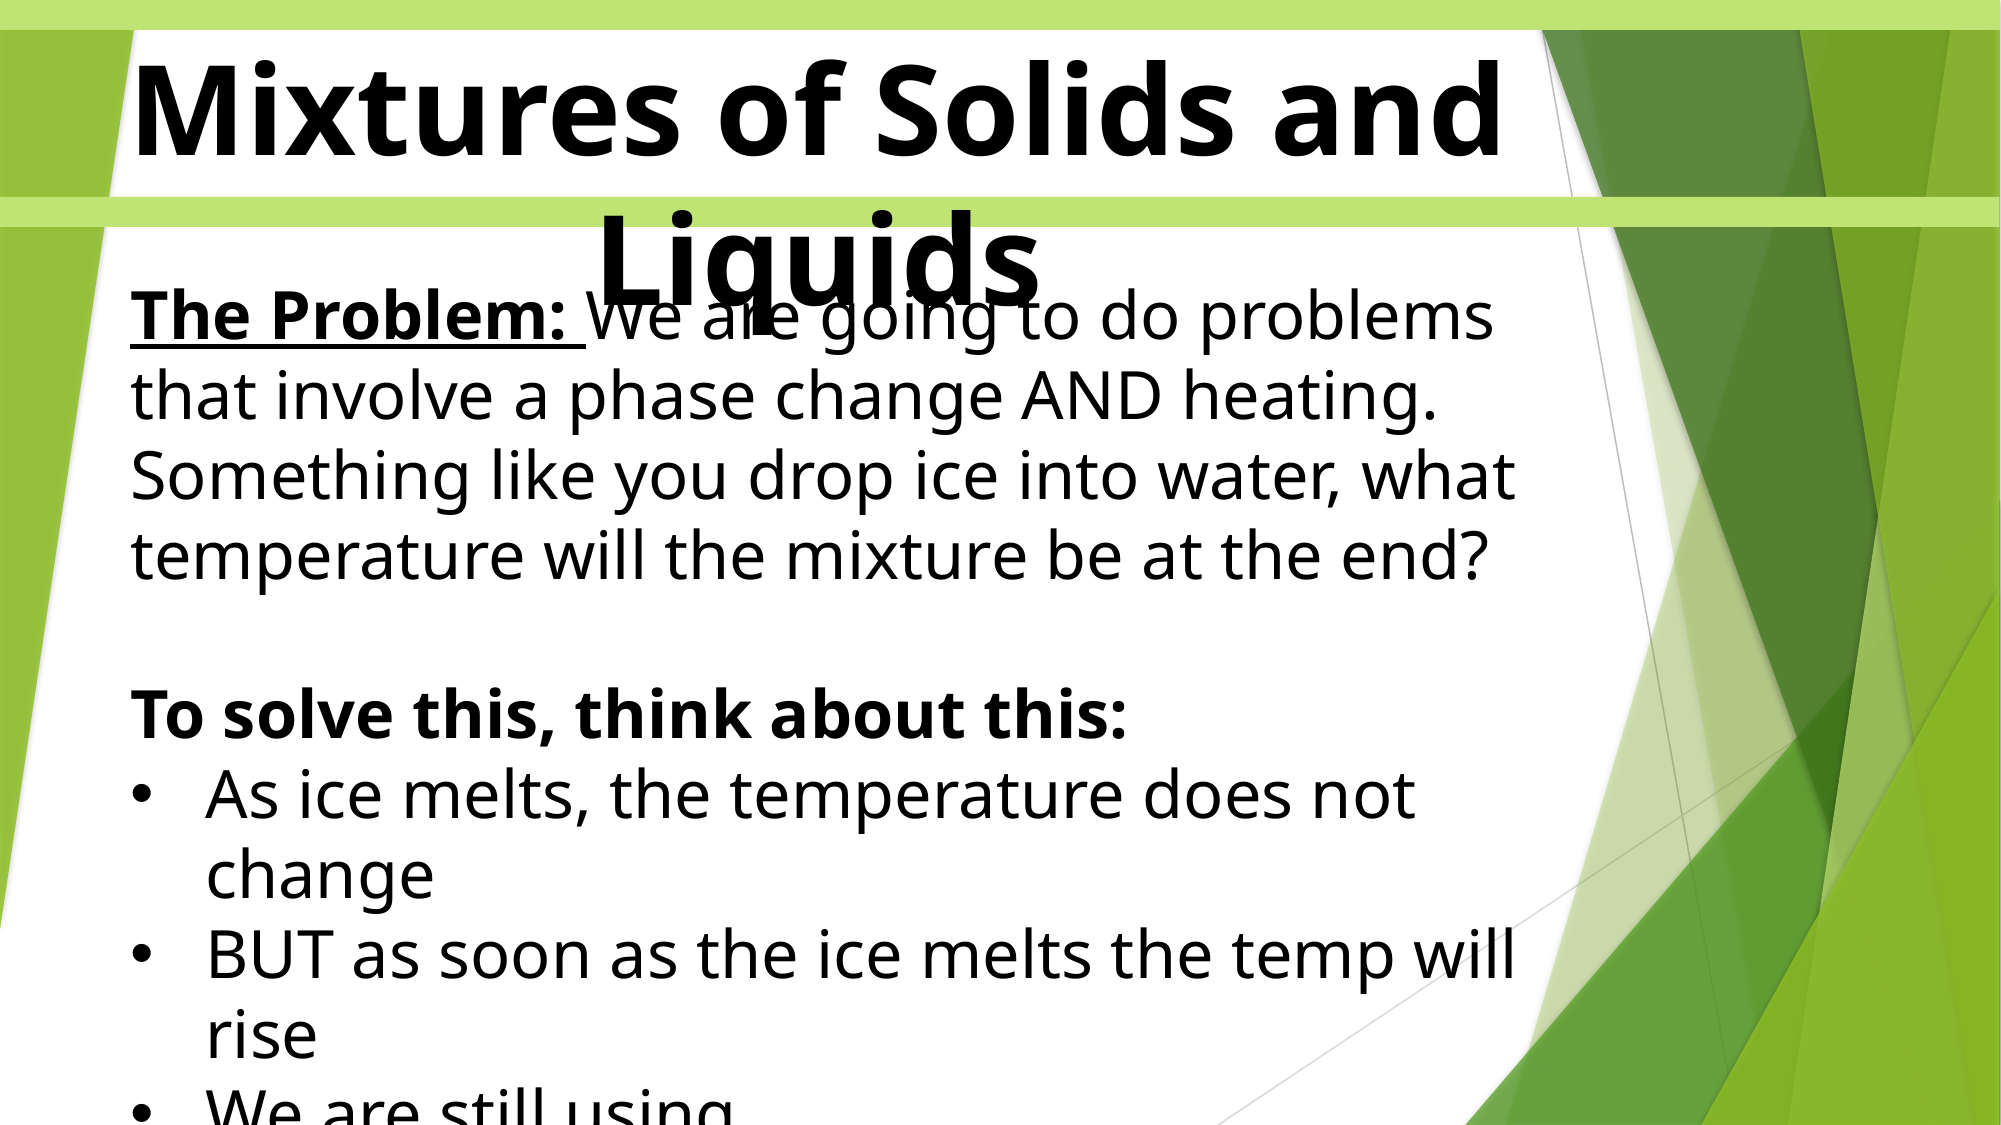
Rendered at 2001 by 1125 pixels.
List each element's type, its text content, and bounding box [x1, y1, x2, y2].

text_box Mixtures of Solids and Liquids [0, 23, 1638, 339]
text_box [1638, 196, 2000, 227]
text_box The Problem: We are going to do problems that involve a phase change AND heating. Something like you drop ice into water, what temperature will the mixture be at the end? To solve this, think about this: As ice melts, the temperature does not change BUT as soon as the ice melts the temp will rise We are still using Qice=-Qwater [115, 265, 1638, 1125]
text_box [0, 0, 2000, 30]
